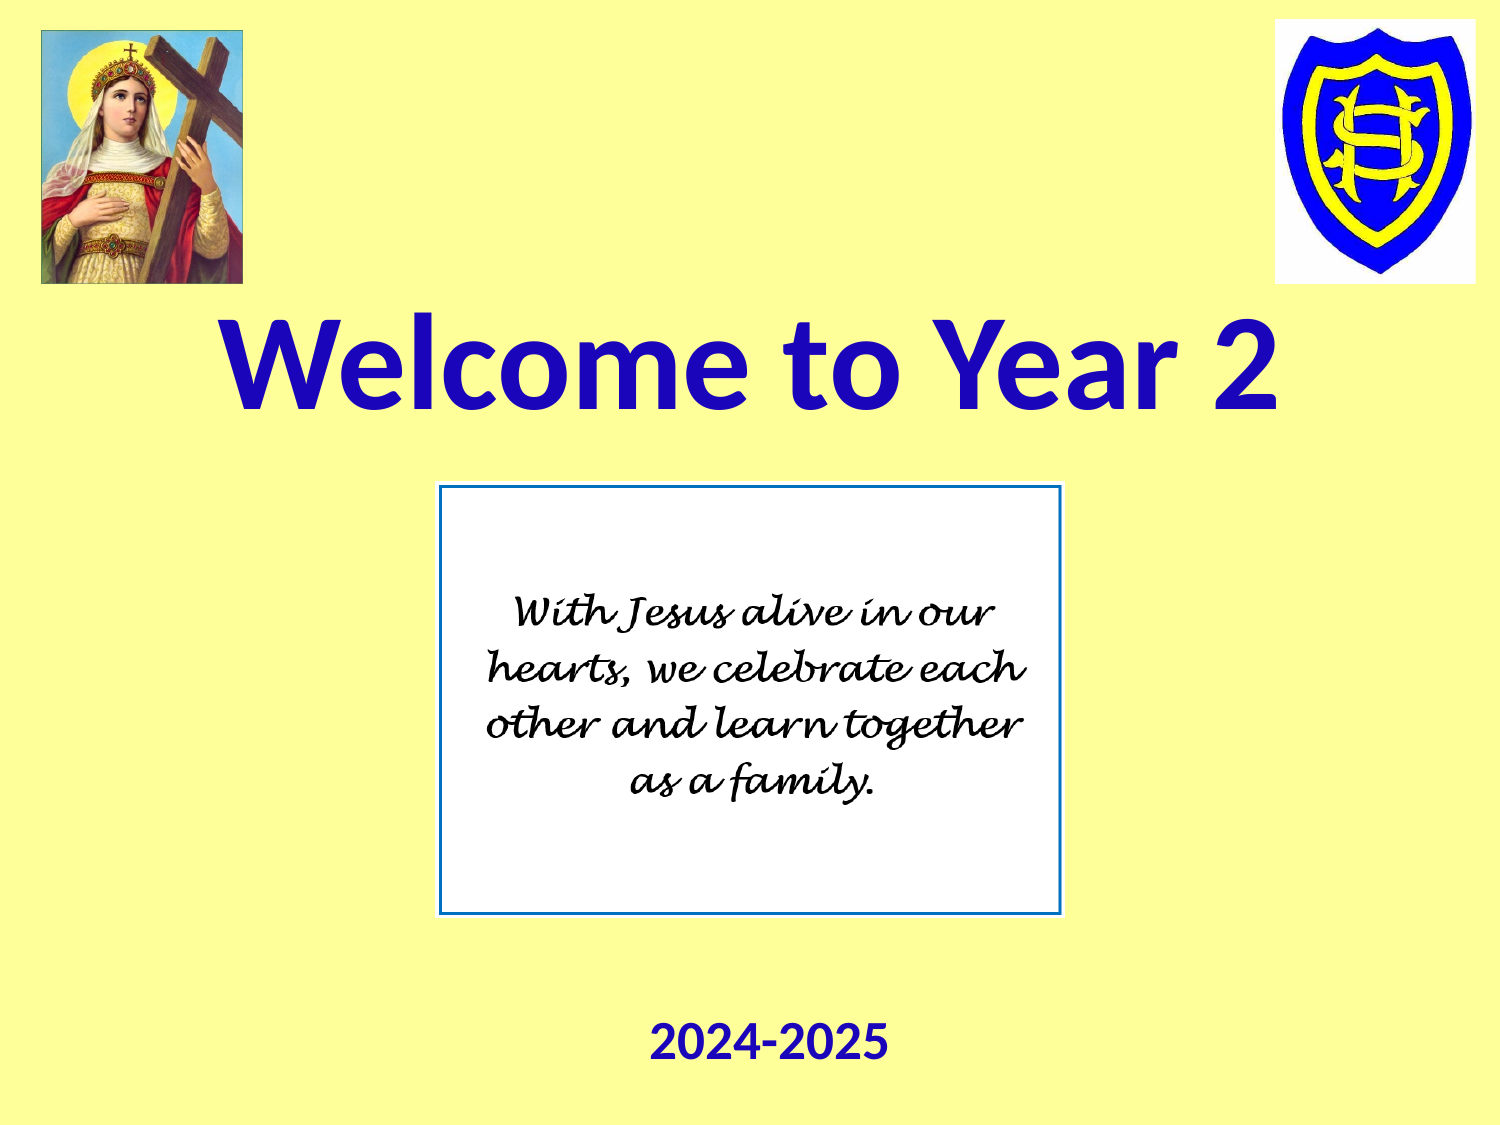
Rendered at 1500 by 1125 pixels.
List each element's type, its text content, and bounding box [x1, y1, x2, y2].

picture [1274, 18, 1476, 285]
title Welcome to Year 2 [112, 233, 1388, 475]
picture [435, 481, 1065, 918]
subtitle 2024-2025 [245, 795, 1296, 1084]
picture [40, 30, 243, 285]
